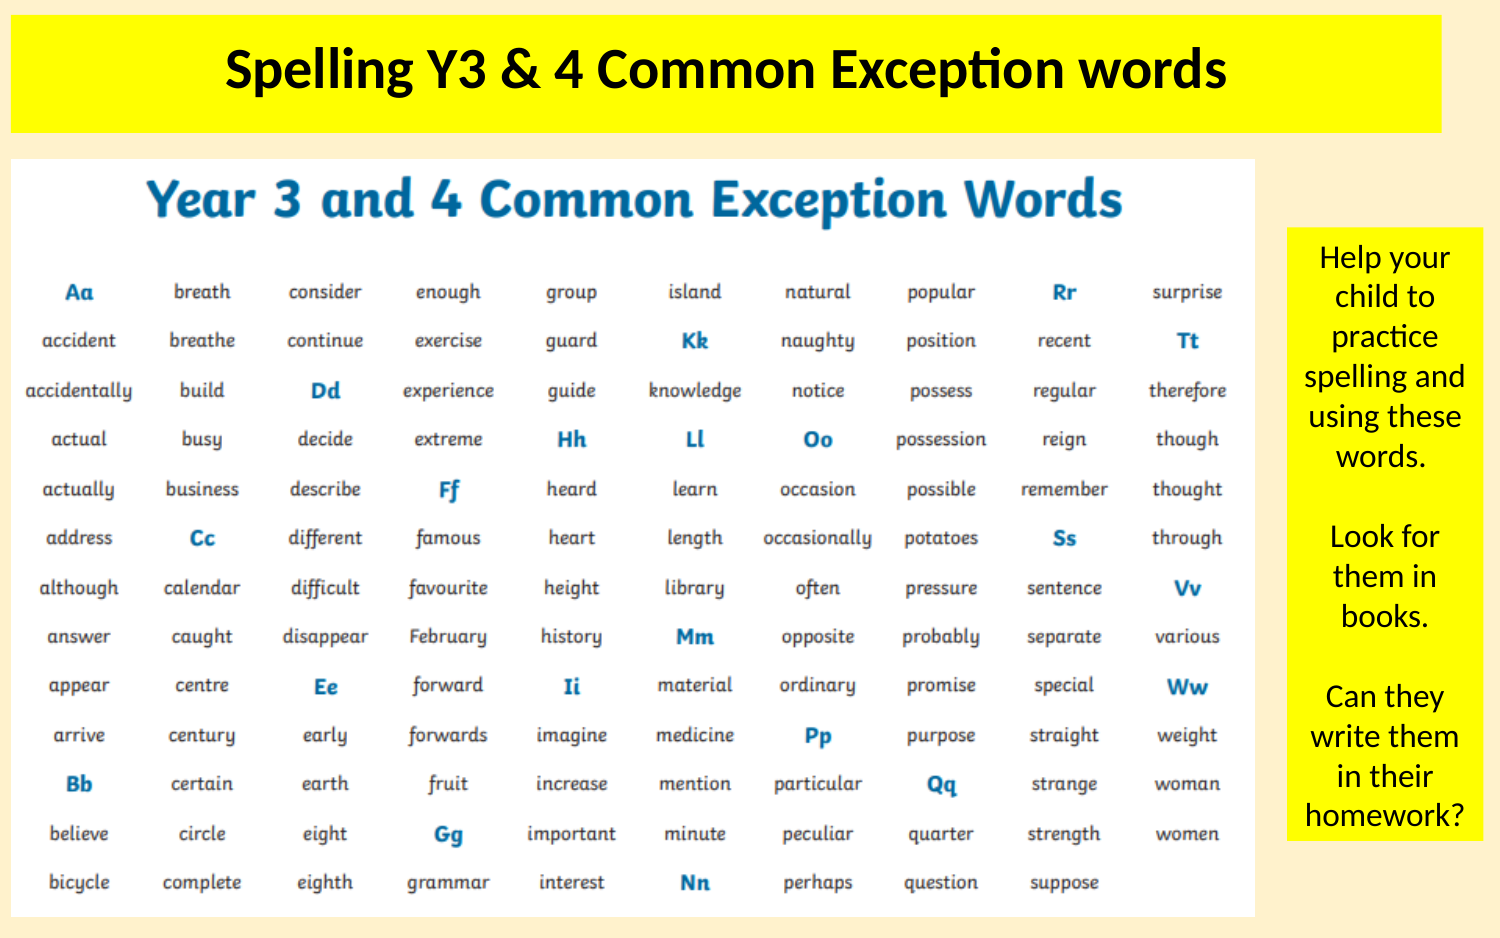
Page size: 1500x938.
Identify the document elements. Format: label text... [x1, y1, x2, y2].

text_box Spelling Y3 & 4 Common Exception words [10, 14, 1442, 133]
picture [10, 159, 1256, 917]
text_box Help your child to practice spelling and using these words. Look for them in books. Can they write them in their homework? [1287, 227, 1484, 841]
